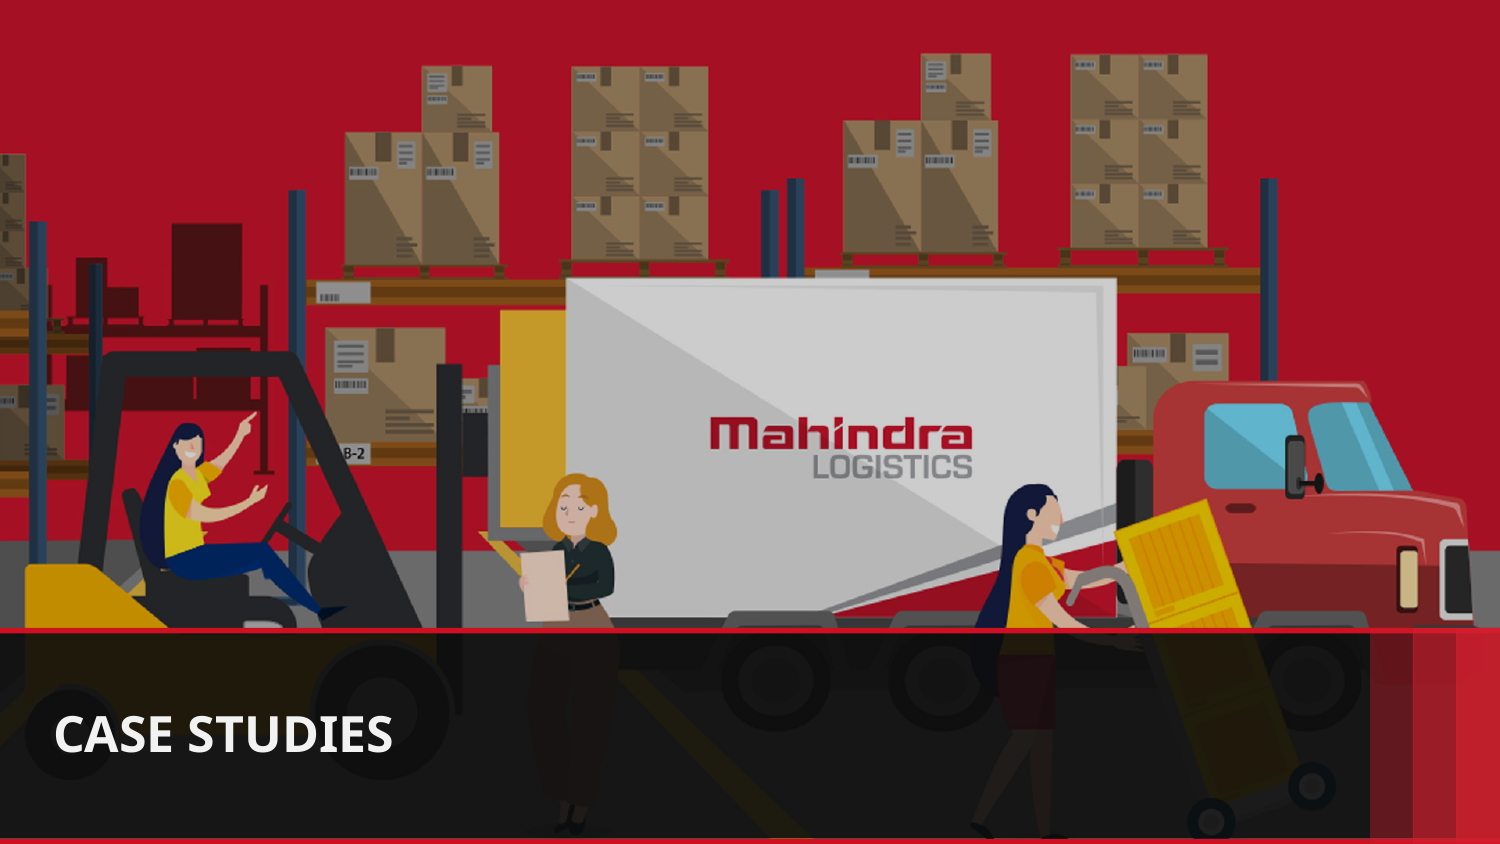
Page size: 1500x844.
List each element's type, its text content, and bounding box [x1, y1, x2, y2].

picture [0, 0, 1500, 627]
list CASE Studies [53, 644, 1311, 827]
